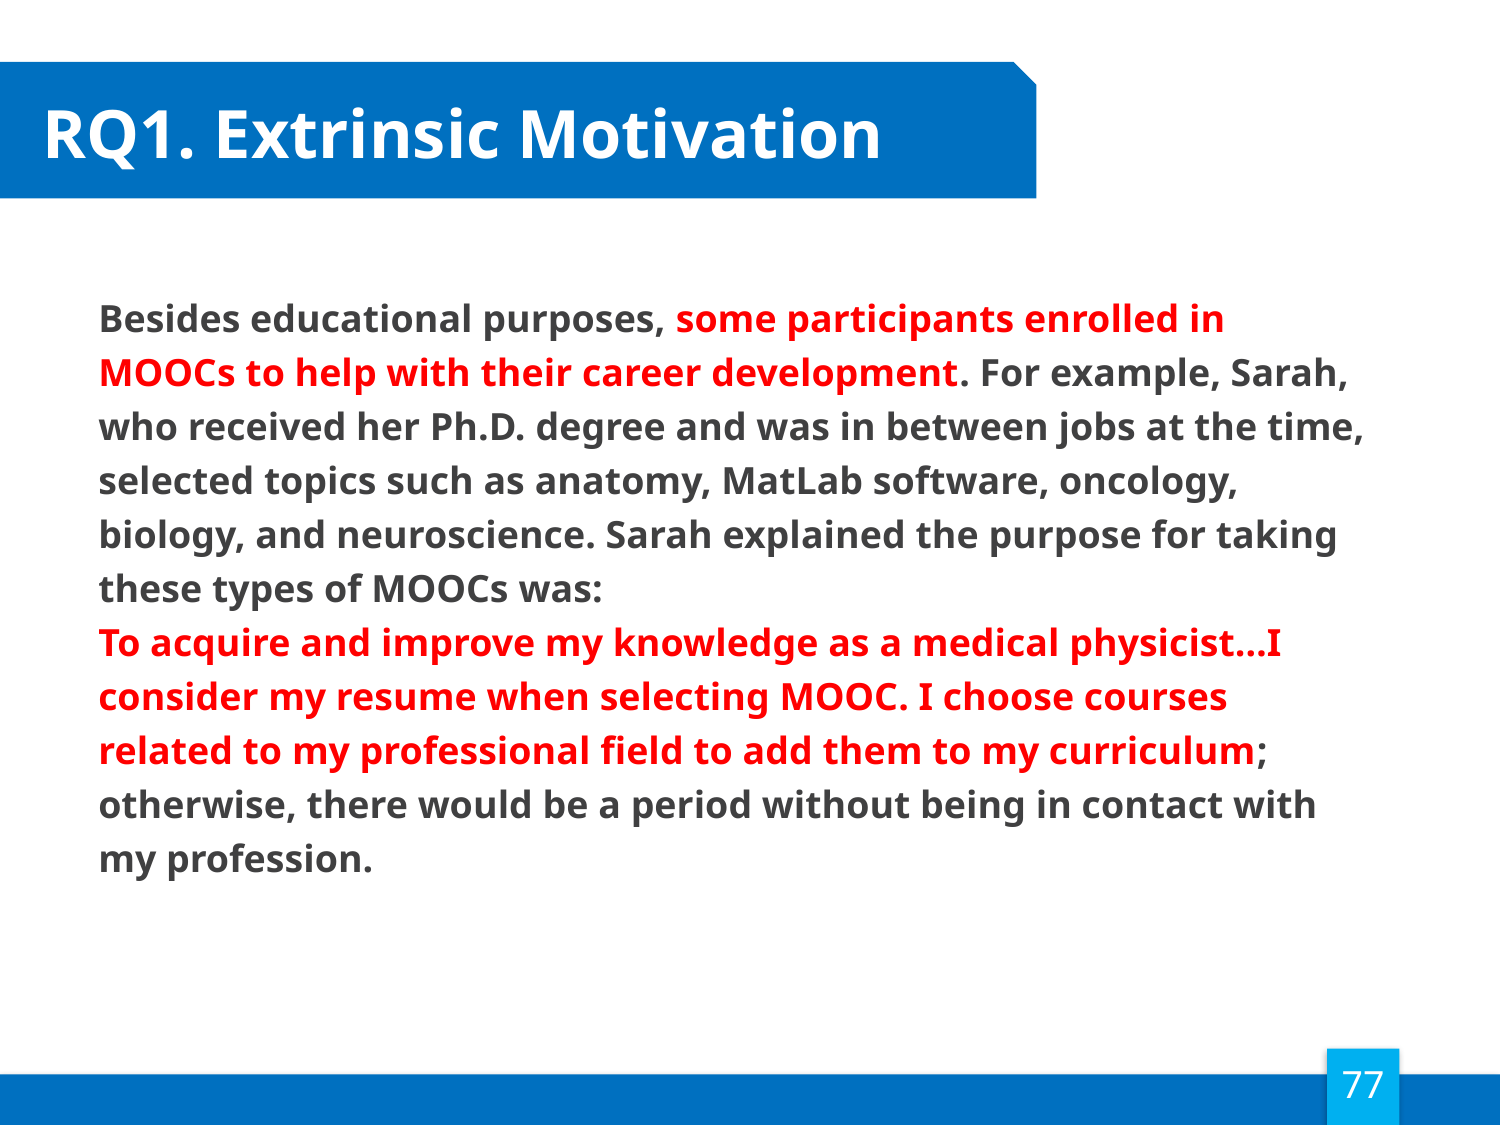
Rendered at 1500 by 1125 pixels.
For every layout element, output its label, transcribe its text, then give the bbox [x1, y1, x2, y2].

slide_number 77 [1062, 1056, 1400, 1117]
title RQ1. Extrinsic Motivation [27, 71, 978, 192]
list Besides educational purposes, some participants enrolled in MOOCs to help with their career development. For example, Sarah, who received her Ph.D. degree and was in between jobs at the time, selected topics such as anatomy, MatLab software, oncology, biology, and neuroscience. Sarah explained the purpose for taking these types of MOOCs was: To acquire and improve my knowledge as a medical physicist…I consider my resume when selecting MOOC. I choose courses related to my professional field to add them to my curriculum; otherwise, there would be a period without being in contact with my profession. [83, 278, 1385, 1014]
